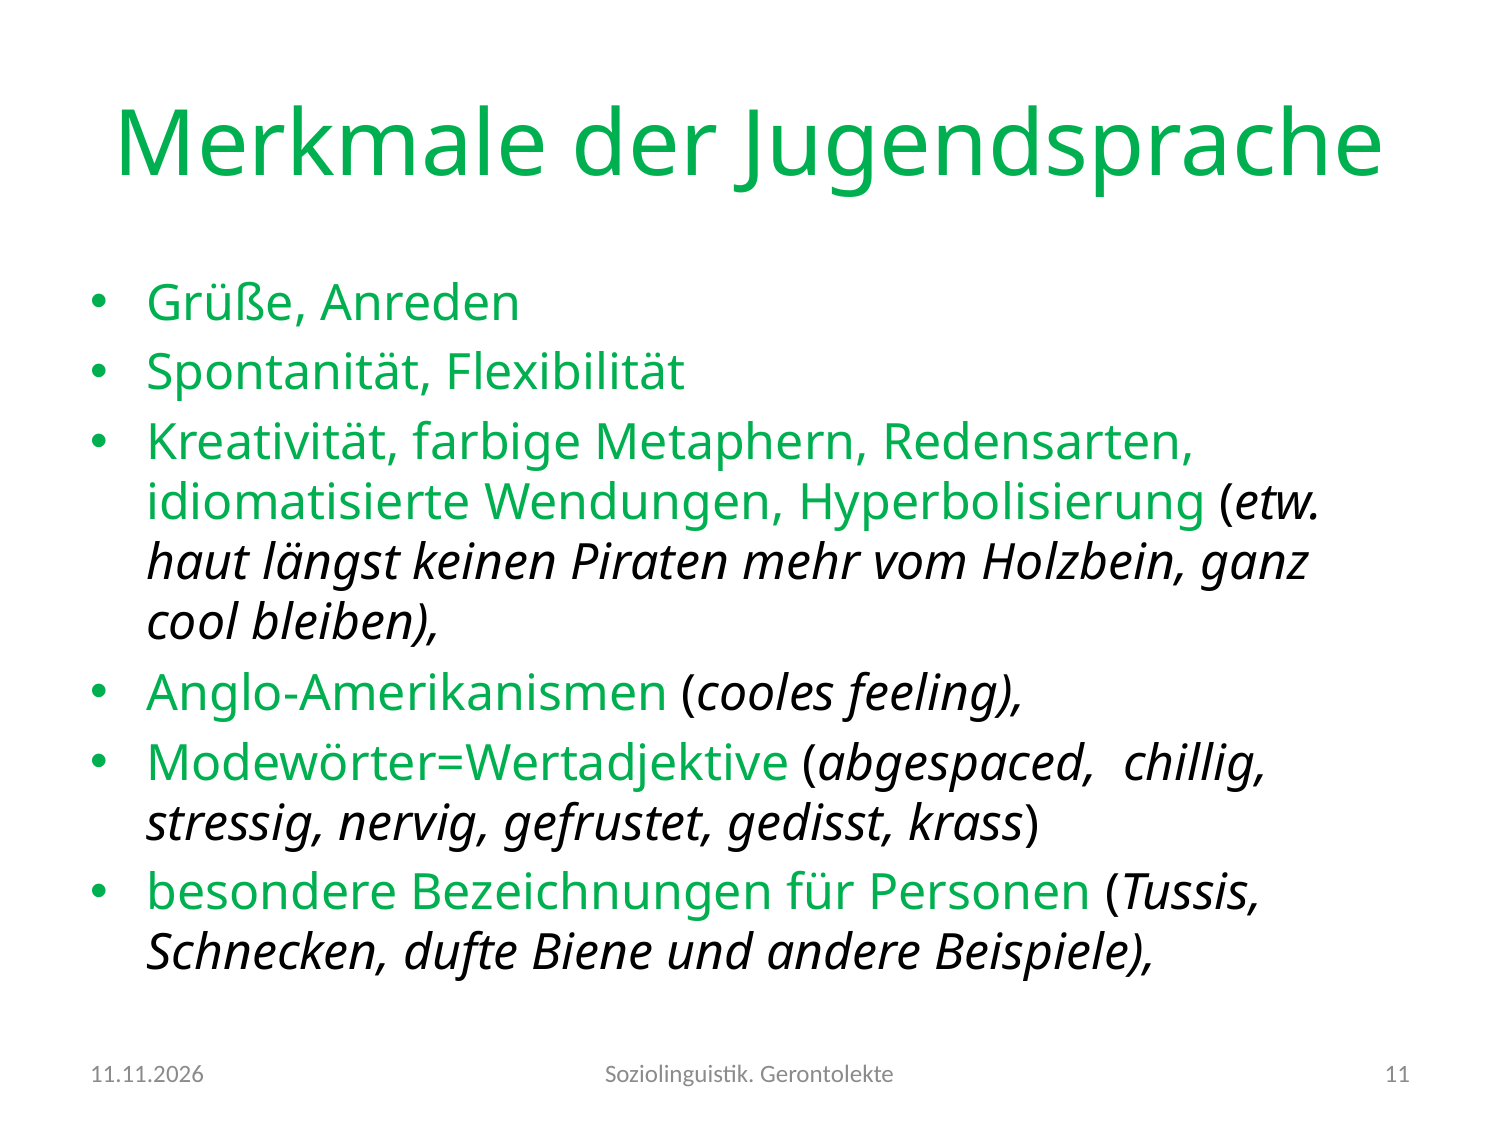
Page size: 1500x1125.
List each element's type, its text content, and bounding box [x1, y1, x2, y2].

title Merkmale der Jugendsprache [75, 45, 1425, 233]
footer Soziolinguistik. Gerontolekte [512, 1042, 988, 1103]
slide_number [75, 1042, 425, 1103]
list Grüße, Anreden Spontanität, Flexibilität Kreativität, farbige Metaphern, Redensarten, idiomatisierte Wendungen, Hyperbolisierung (etw. haut längst keinen Piraten mehr vom Holzbein, ganz cool bleiben), Anglo-Amerikanismen (cooles feeling), Modewörter=Wertadjektive (abgespaced, chillig, stressig, nervig, gefrustet, gedisst, krass) besondere Bezeichnungen für Personen (Tussis, Schnecken, dufte Biene und andere Beispiele), [75, 262, 1425, 1005]
slide_number 11 [1074, 1042, 1425, 1103]
